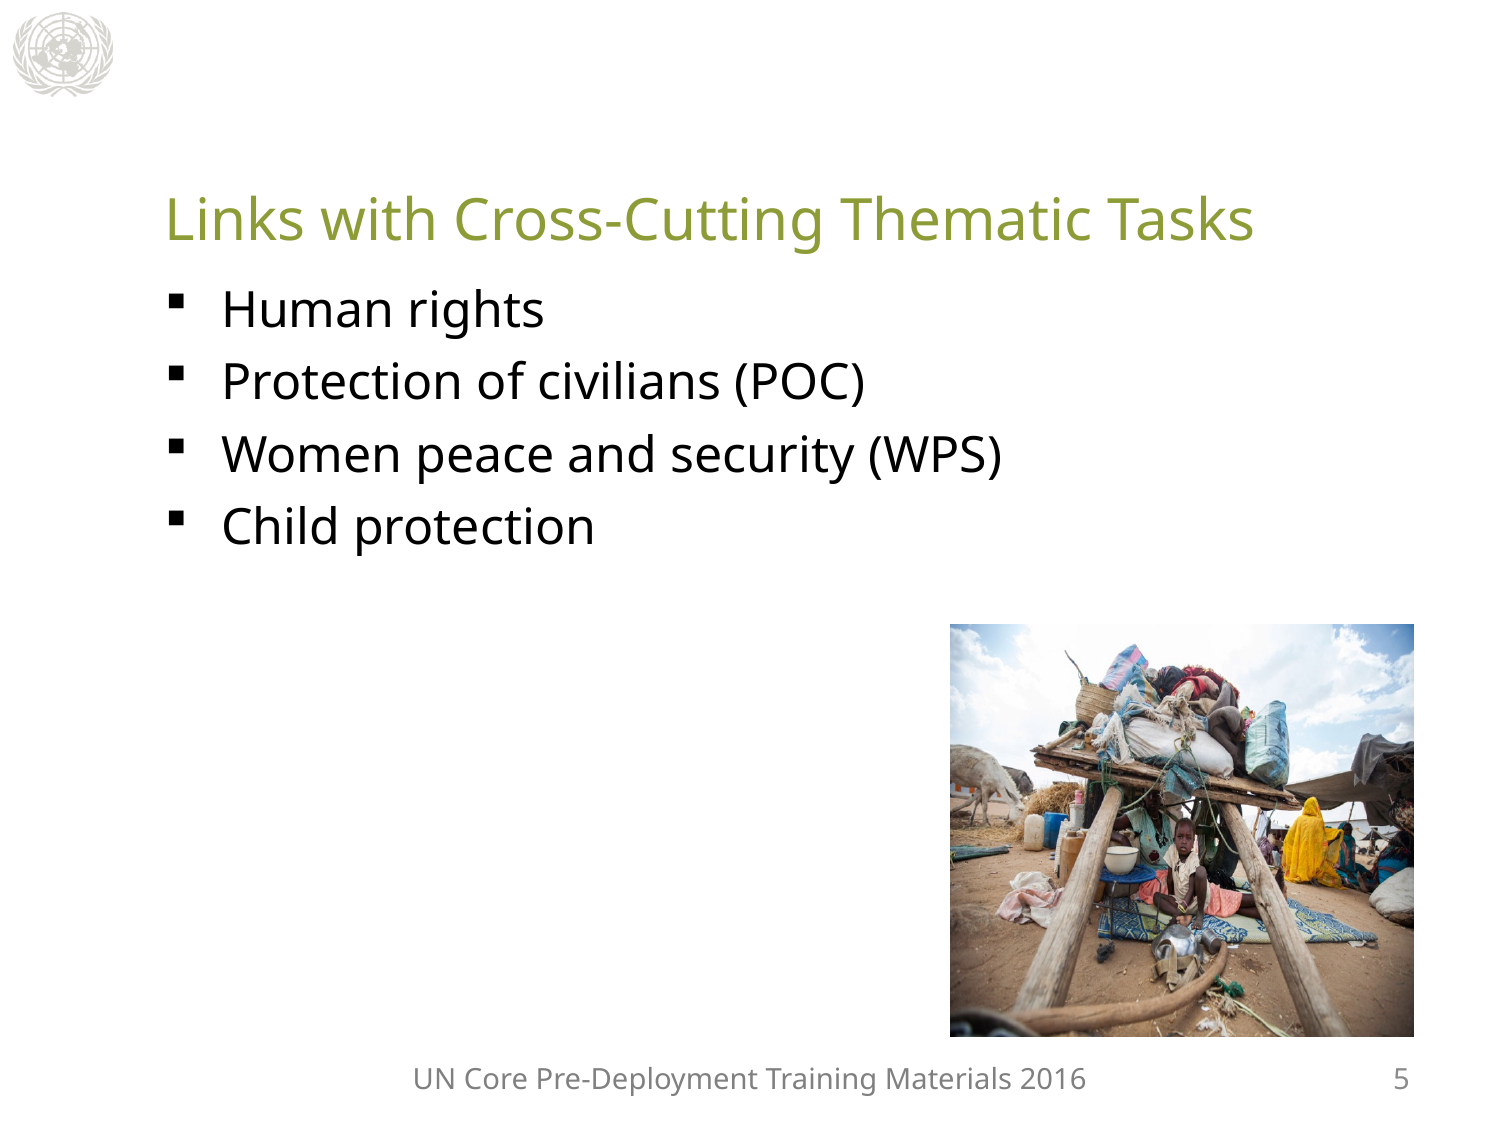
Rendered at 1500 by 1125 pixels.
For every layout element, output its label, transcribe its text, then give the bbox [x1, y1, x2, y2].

text_box UN Core Pre-Deployment Training Materials 2016 [350, 1052, 1150, 1103]
picture [13, 12, 113, 97]
slide_number 5 [1150, 1052, 1425, 1103]
picture [949, 624, 1414, 1038]
text_box Links with Cross-Cutting Thematic Tasks Human rights Protection of civilians (POC) Women peace and security (WPS) Child protection [149, 174, 1363, 563]
